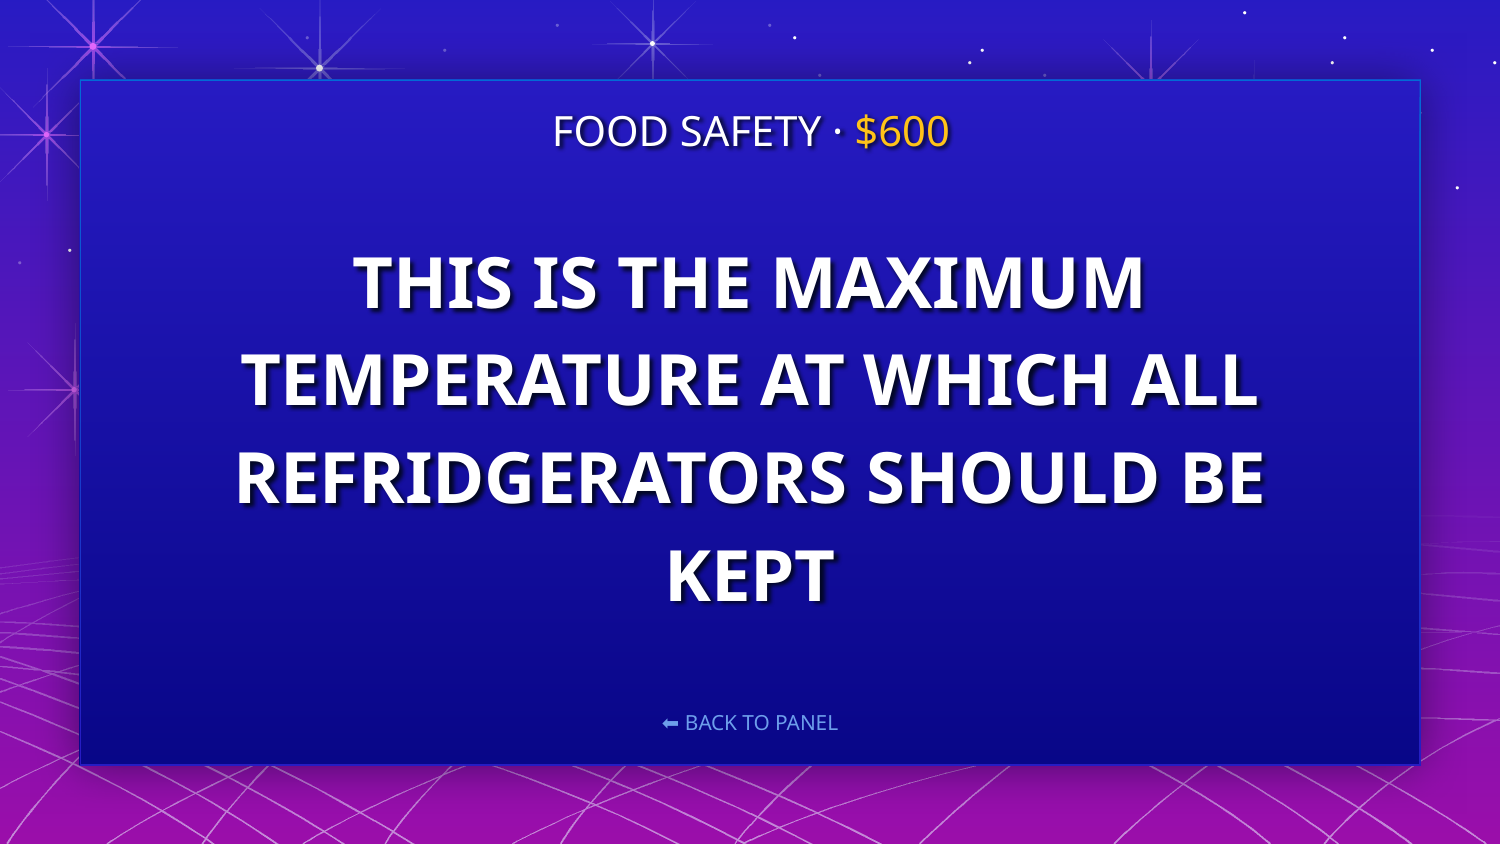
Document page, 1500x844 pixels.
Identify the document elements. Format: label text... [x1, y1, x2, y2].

title THIS IS THE MAXIMUM TEMPERATURE AT WHICH ALL REFRIDGERATORS SHOULD BE KEPT [169, 158, 1331, 682]
subtitle FOOD SAFETY · $600 [170, 105, 1332, 178]
